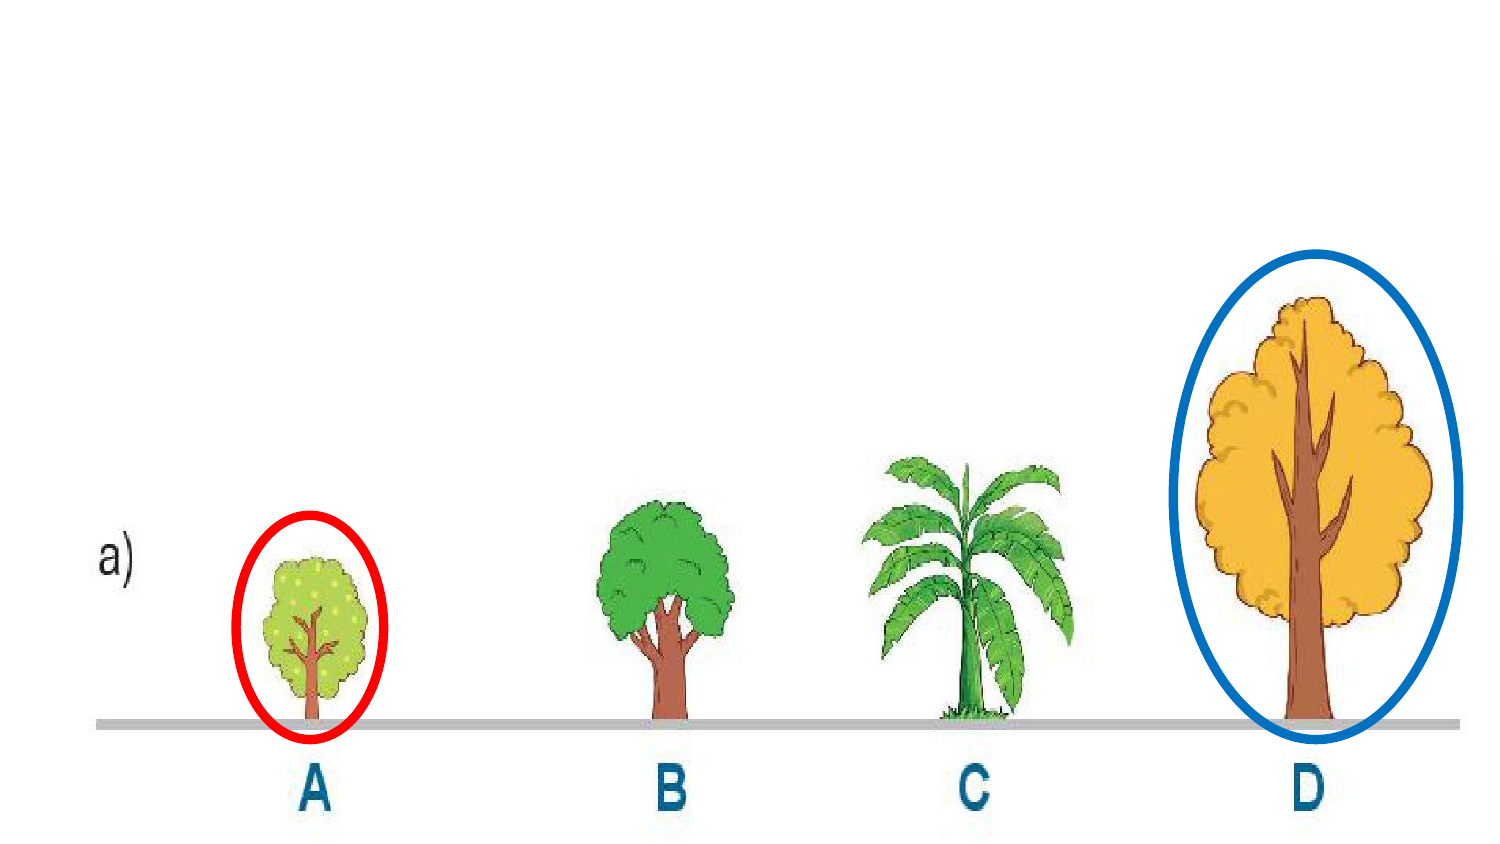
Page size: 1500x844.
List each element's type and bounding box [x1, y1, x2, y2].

picture [0, 254, 1500, 844]
